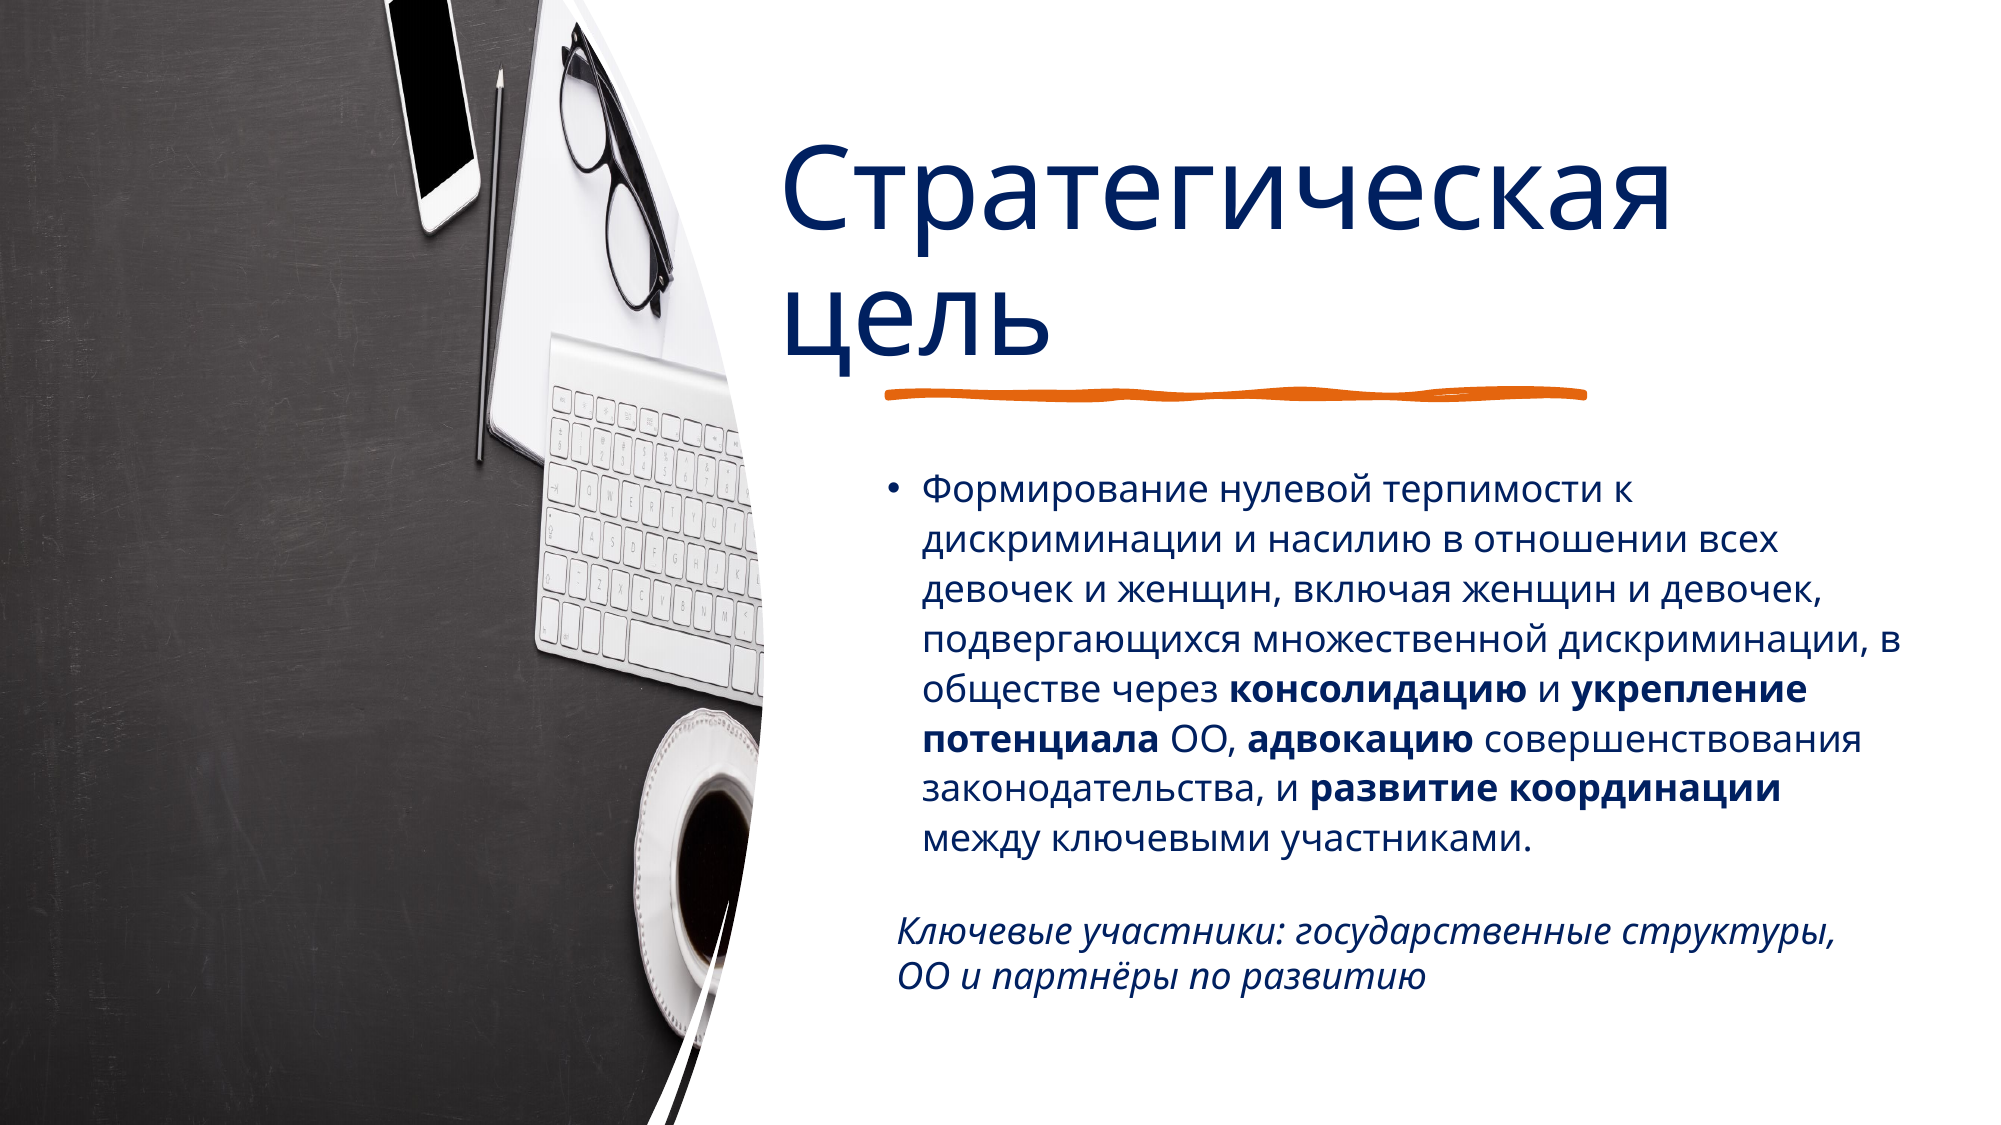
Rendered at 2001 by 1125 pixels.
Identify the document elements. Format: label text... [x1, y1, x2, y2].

title Стратегическая цель [764, 53, 1967, 389]
list Формирование нулевой терпимости к дискриминации и насилию в отношении всех девочек и женщин, включая женщин и девочек, подвергающихся множественной дискриминации, в обществе через консолидацию и укрепление потенциала ОО, адвокацию совершенствования законодательства, и развитие координации между ключевыми участниками. [869, 442, 1929, 886]
text_box [764, 0, 2000, 1125]
text_box Ключевые участники: государственные структуры, ОО и партнёры по развитию [881, 899, 1882, 1005]
text_box [886, 388, 1586, 401]
picture [0, 0, 764, 1125]
